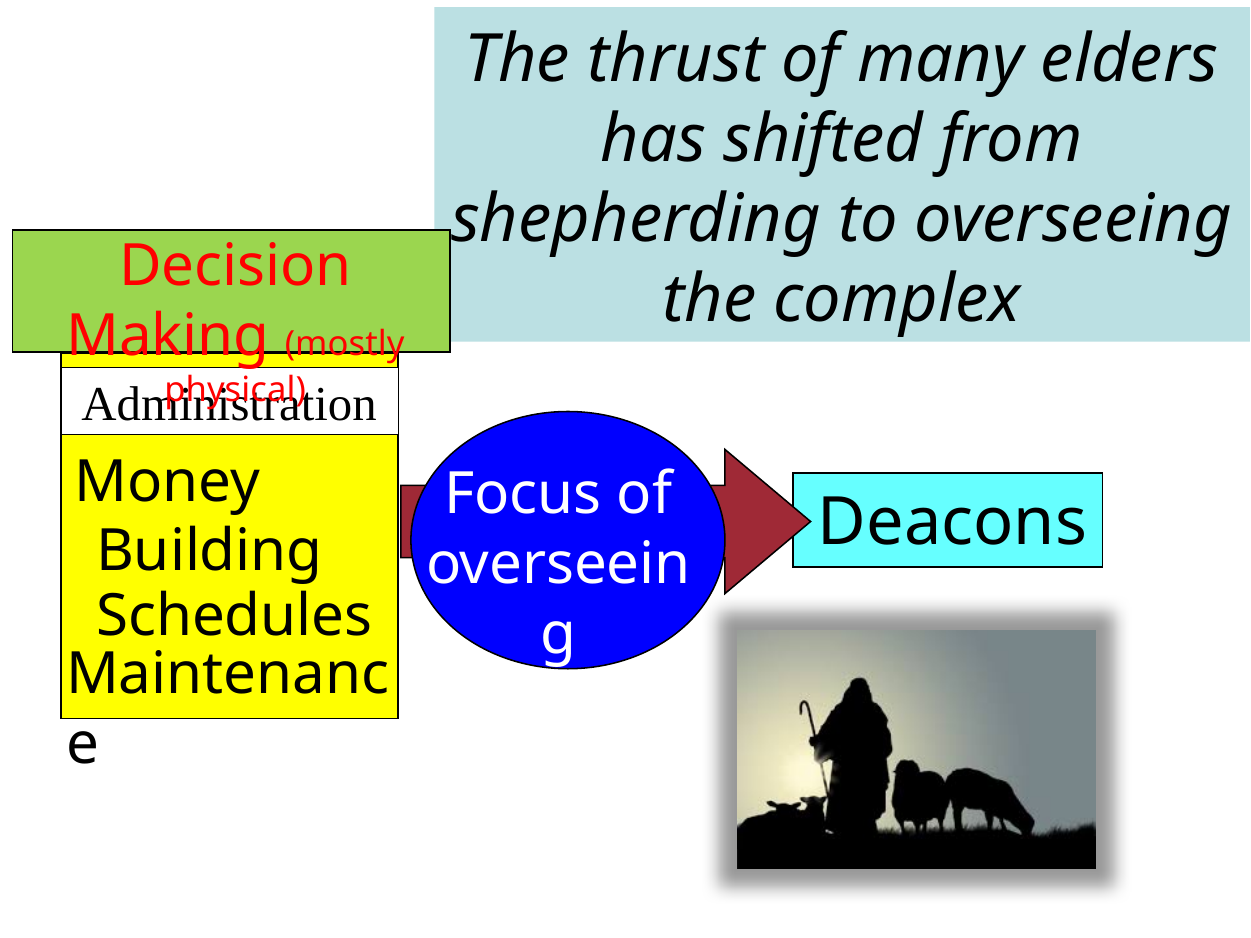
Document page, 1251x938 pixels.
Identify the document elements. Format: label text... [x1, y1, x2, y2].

text_box Money [69, 438, 361, 493]
text_box [457, 411, 679, 449]
text_box Administration [61, 367, 398, 434]
text_box [711, 449, 810, 594]
text_box [61, 434, 398, 630]
picture [737, 630, 1096, 869]
text_box Decision Making (mostly physical) [8, 222, 463, 337]
text_box Building [91, 507, 383, 561]
text_box Focus of overseeing [413, 449, 704, 578]
text_box [417, 475, 725, 669]
text_box [12, 337, 450, 353]
text_box The thrust of many elders has shifted from shepherding to overseeing the complex [434, 7, 1250, 342]
text_box [793, 472, 1103, 568]
text_box [61, 353, 398, 367]
text_box Maintenance [61, 630, 398, 685]
text_box [400, 485, 413, 558]
text_box Schedules [91, 572, 383, 626]
text_box Deacons [810, 472, 1095, 527]
text_box [61, 685, 398, 719]
